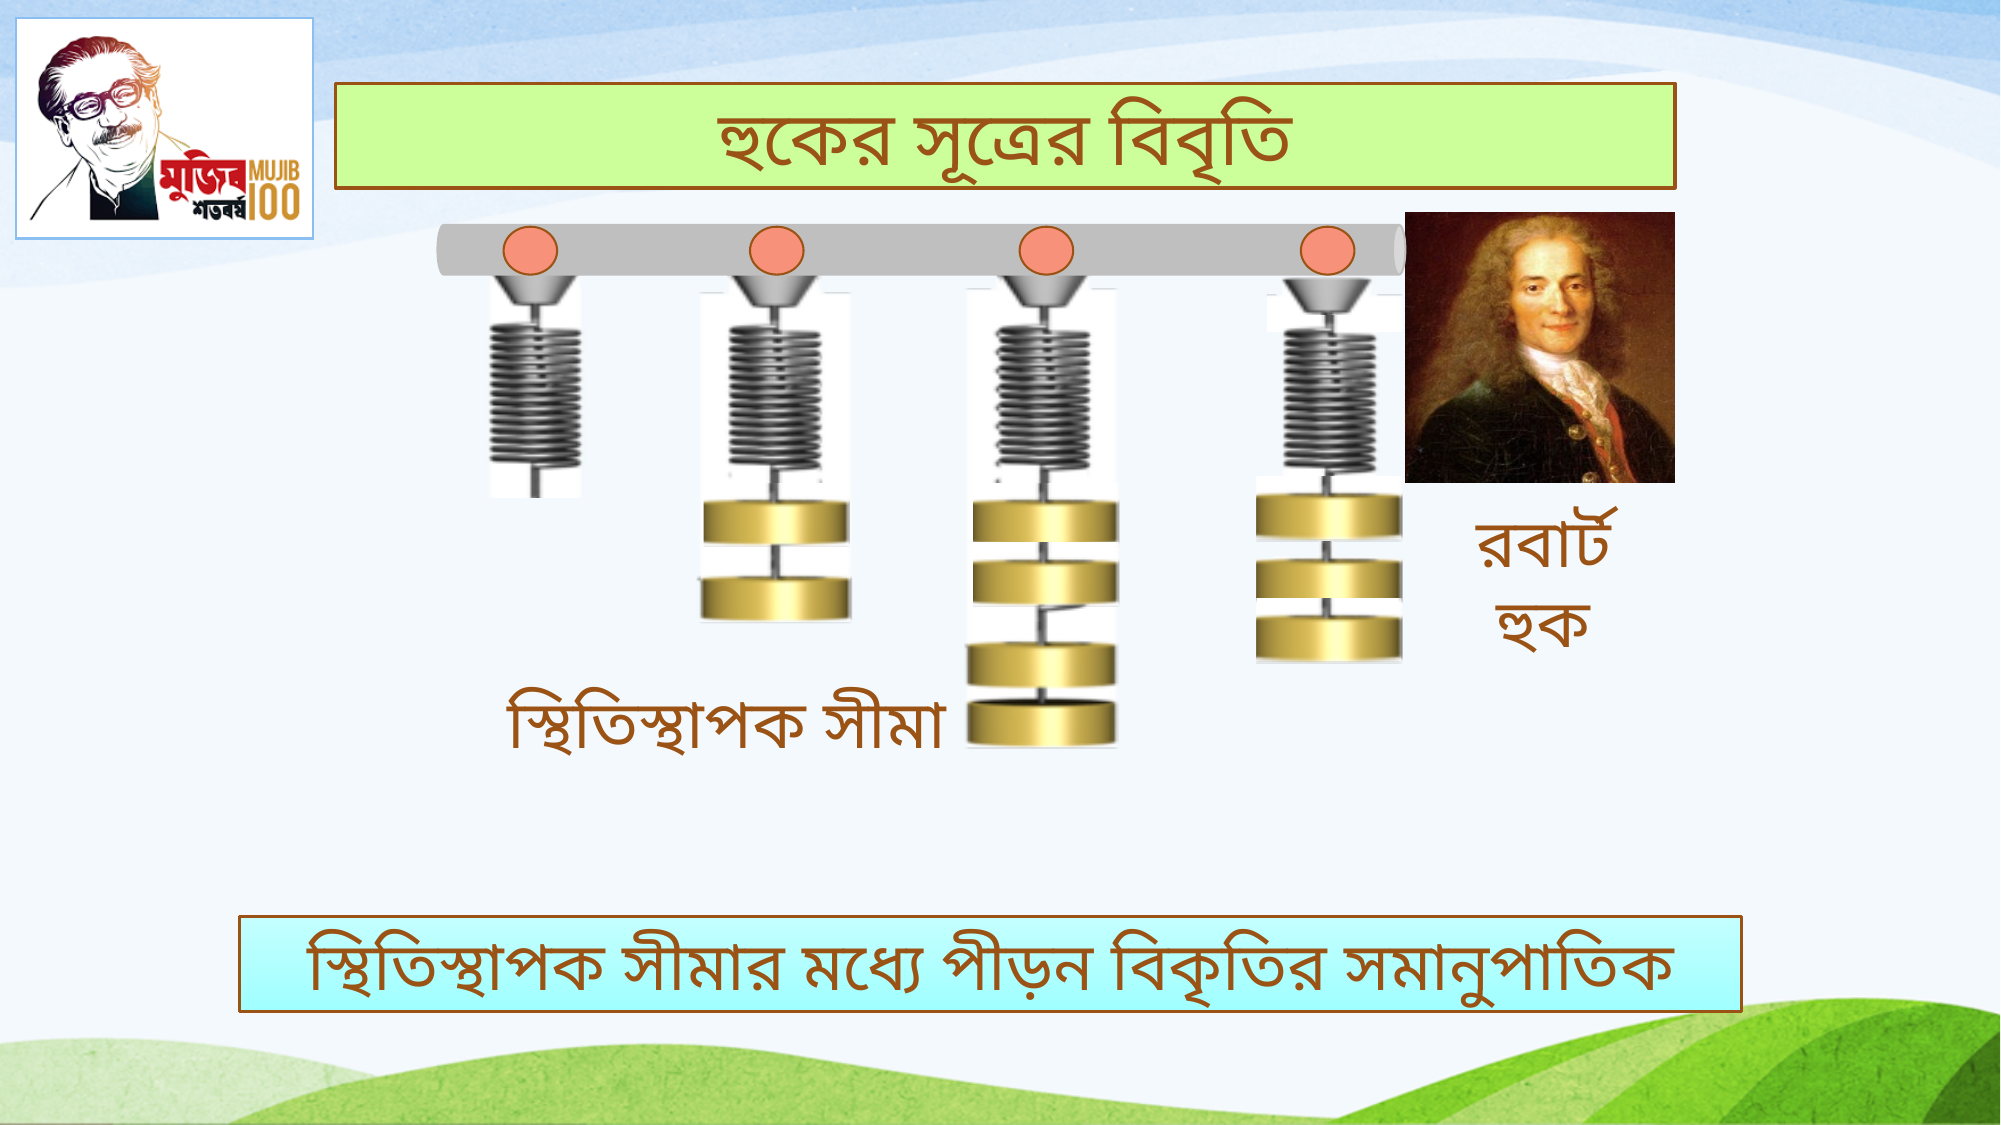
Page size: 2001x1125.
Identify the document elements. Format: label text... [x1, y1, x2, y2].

text_box স্থিতিস্থাপক সীমার মধ্যে পীড়ন বিকৃতির সমানুপাতিক [239, 916, 1742, 1012]
text_box হুকের সূত্রের বিবৃতি [335, 83, 1675, 189]
text_box রবার্ট হুক [1412, 493, 1675, 669]
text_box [437, 224, 1406, 275]
text_box স্থিতিস্থাপক সীমা [492, 674, 961, 770]
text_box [1249, 315, 1406, 664]
picture [0, 0, 2001, 1125]
